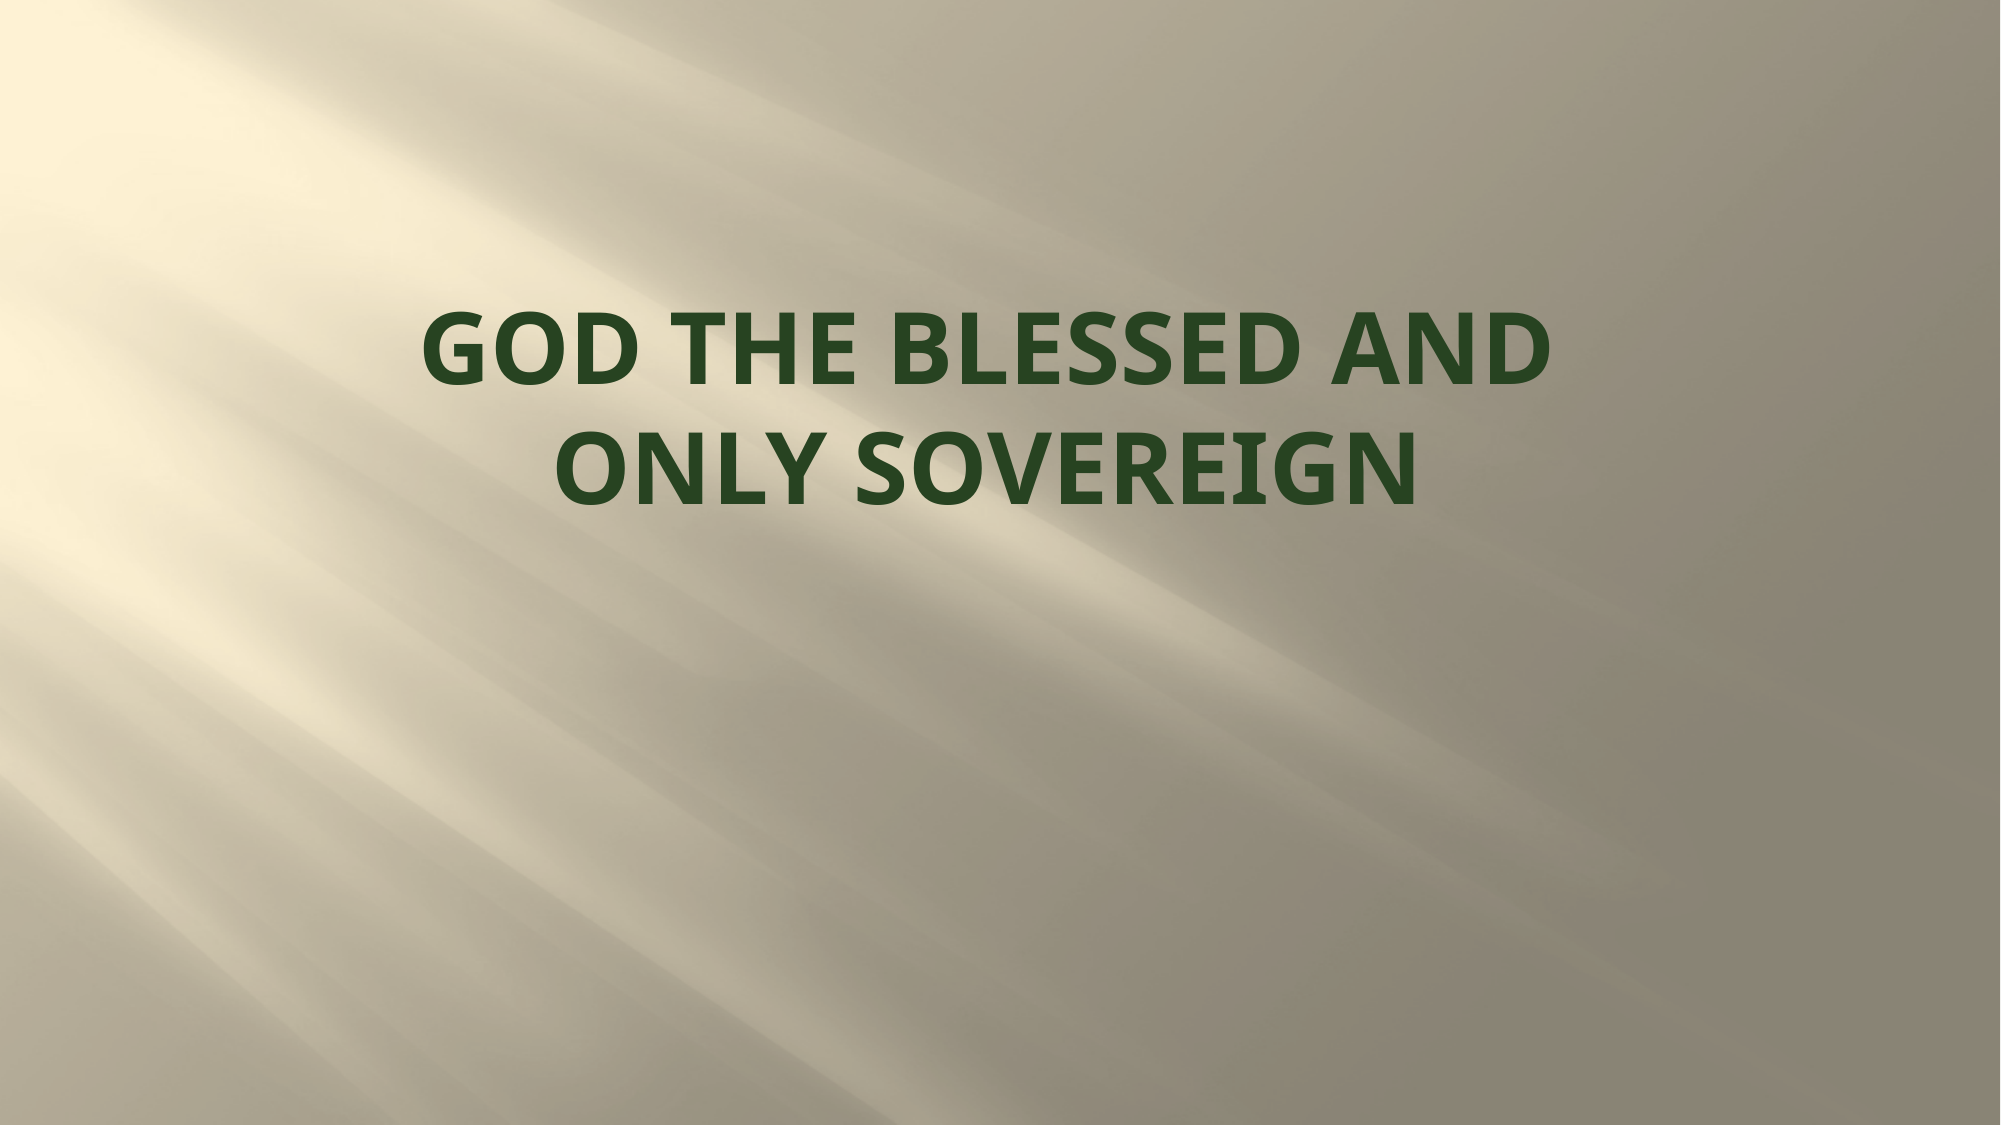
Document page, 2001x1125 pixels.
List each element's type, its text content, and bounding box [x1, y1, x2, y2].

title GOD THE BLESSED AND ONLY SOVEREIGN [312, 224, 1663, 525]
